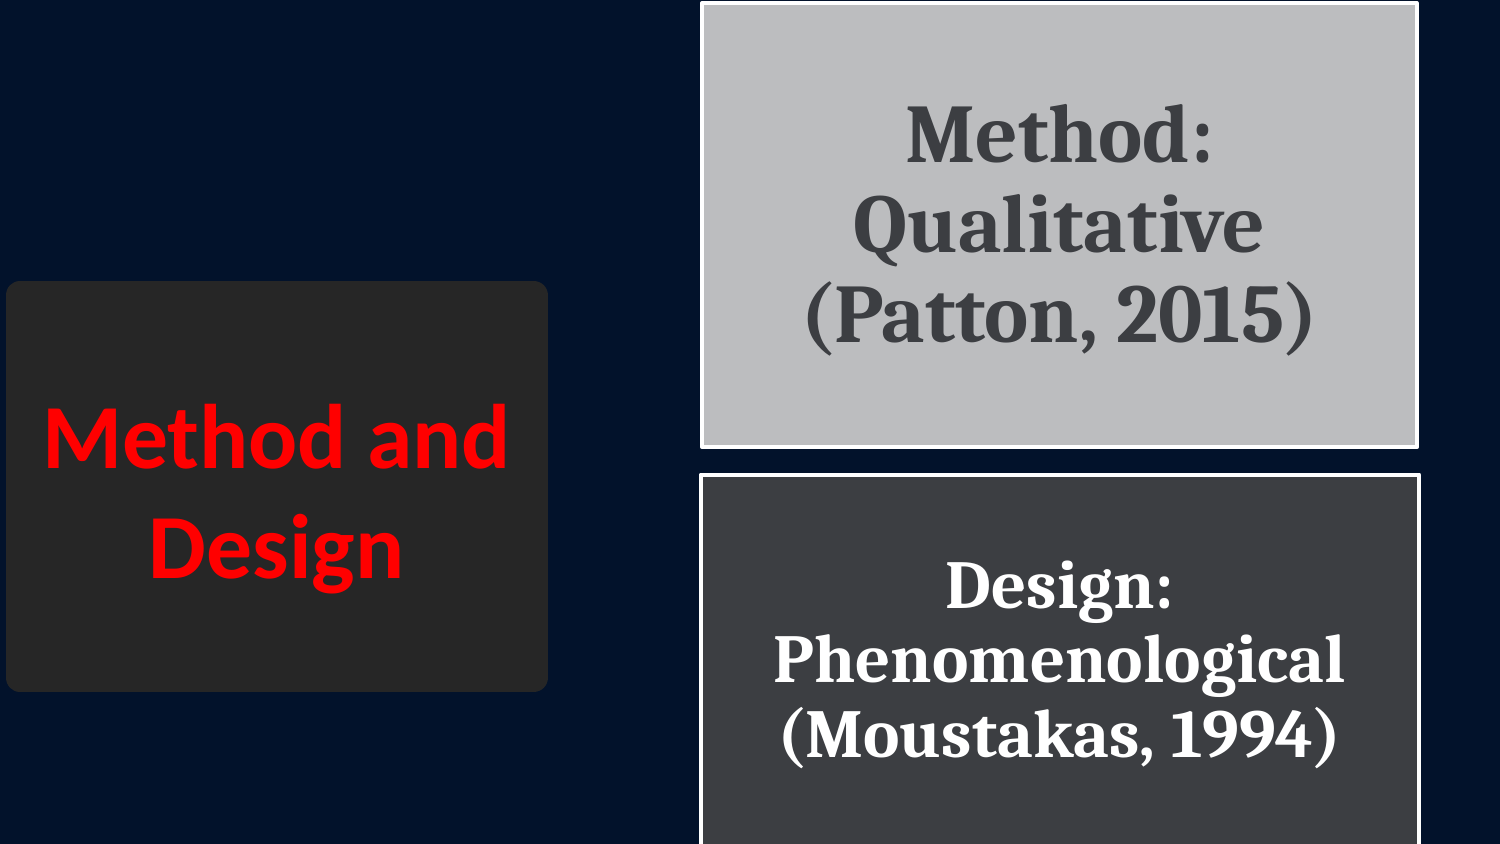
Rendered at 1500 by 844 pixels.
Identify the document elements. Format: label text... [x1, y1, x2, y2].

picture [0, 0, 1500, 844]
title Method and Design [19, 295, 534, 678]
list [559, 2, 1481, 844]
